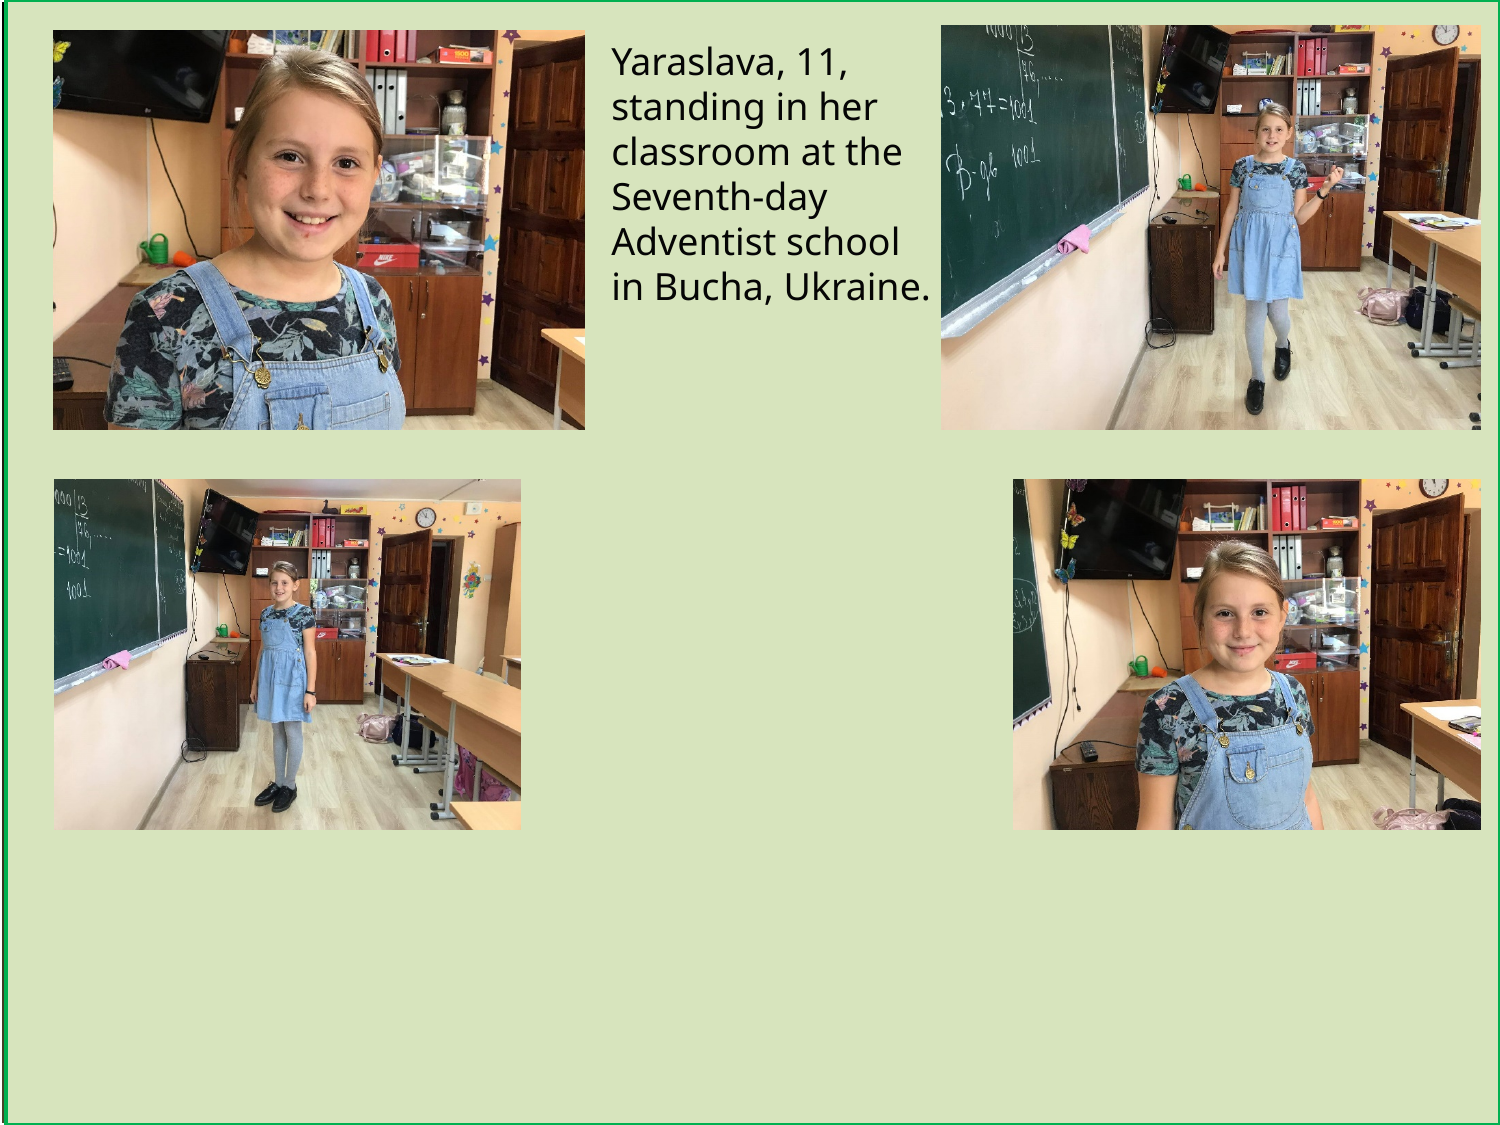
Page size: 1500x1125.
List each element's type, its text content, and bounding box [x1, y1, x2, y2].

text_box Yaraslava, 11, standing in her classroom at the Seventh-day Adventist school in Bucha, Ukraine. [596, 30, 936, 316]
picture [52, 30, 585, 430]
picture [941, 25, 1481, 430]
picture [1013, 479, 1481, 830]
picture [53, 479, 521, 830]
